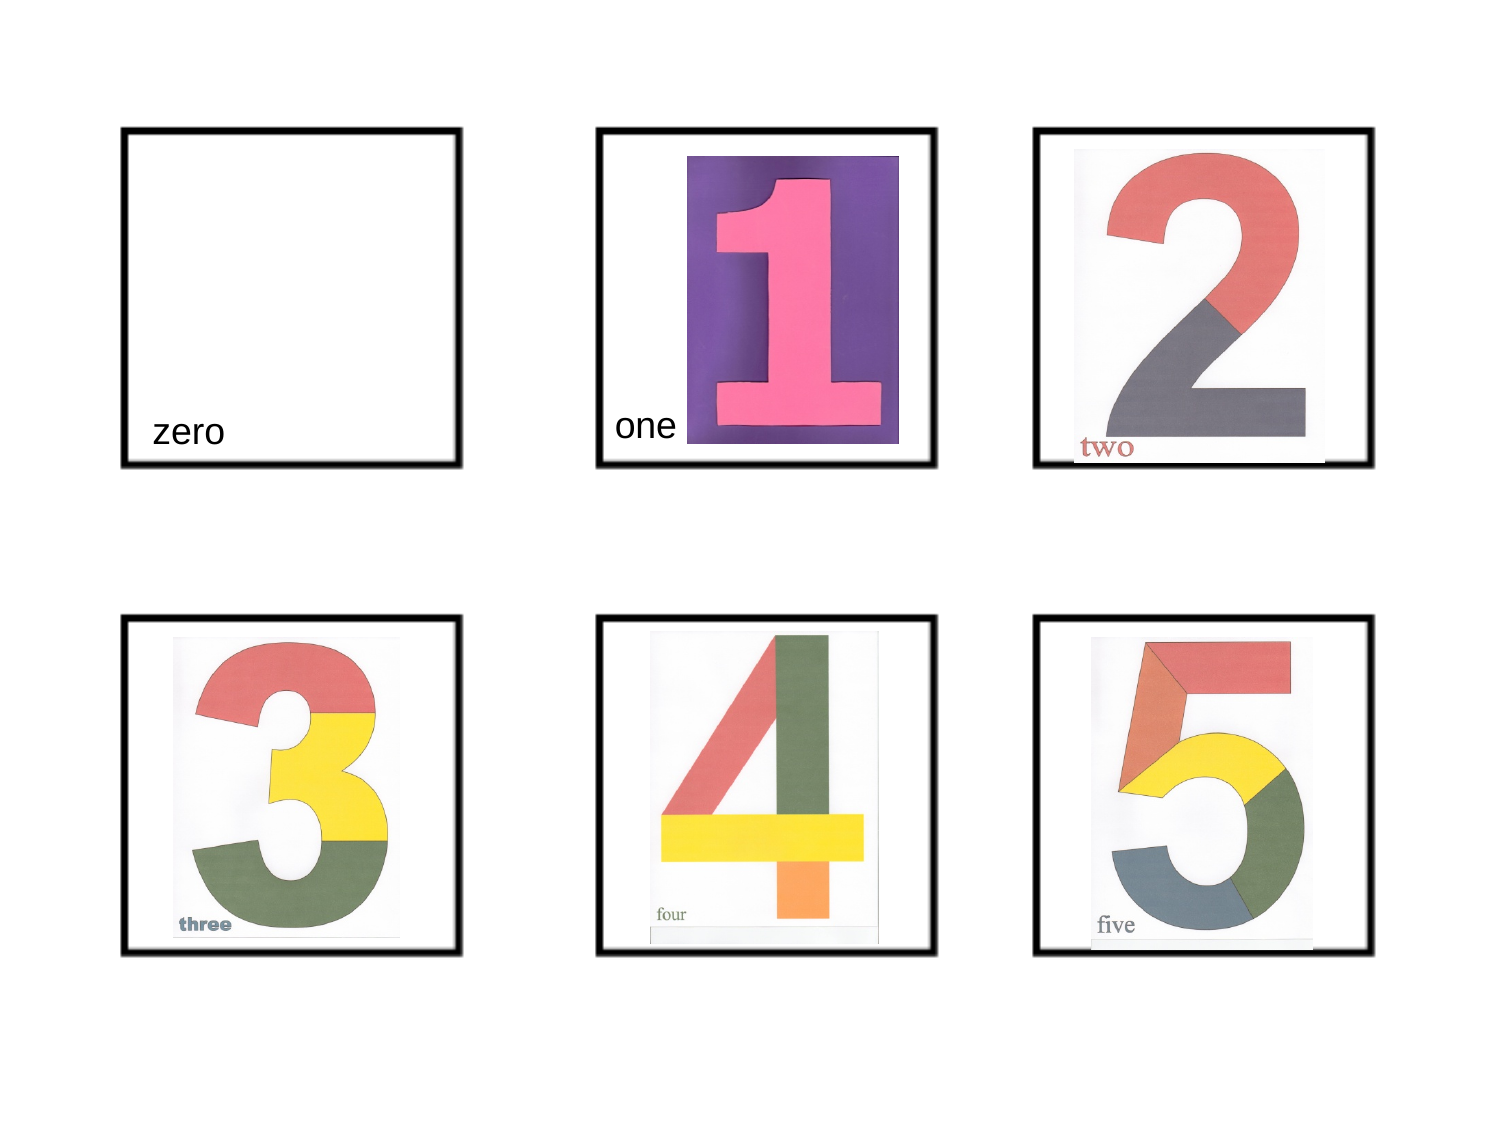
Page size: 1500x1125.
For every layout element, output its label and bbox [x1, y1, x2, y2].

picture [562, 37, 988, 520]
picture [87, 37, 513, 520]
text_box [87, 527, 513, 1007]
text_box [999, 524, 1426, 1007]
text_box [562, 524, 988, 1007]
text_box [999, 37, 1426, 520]
